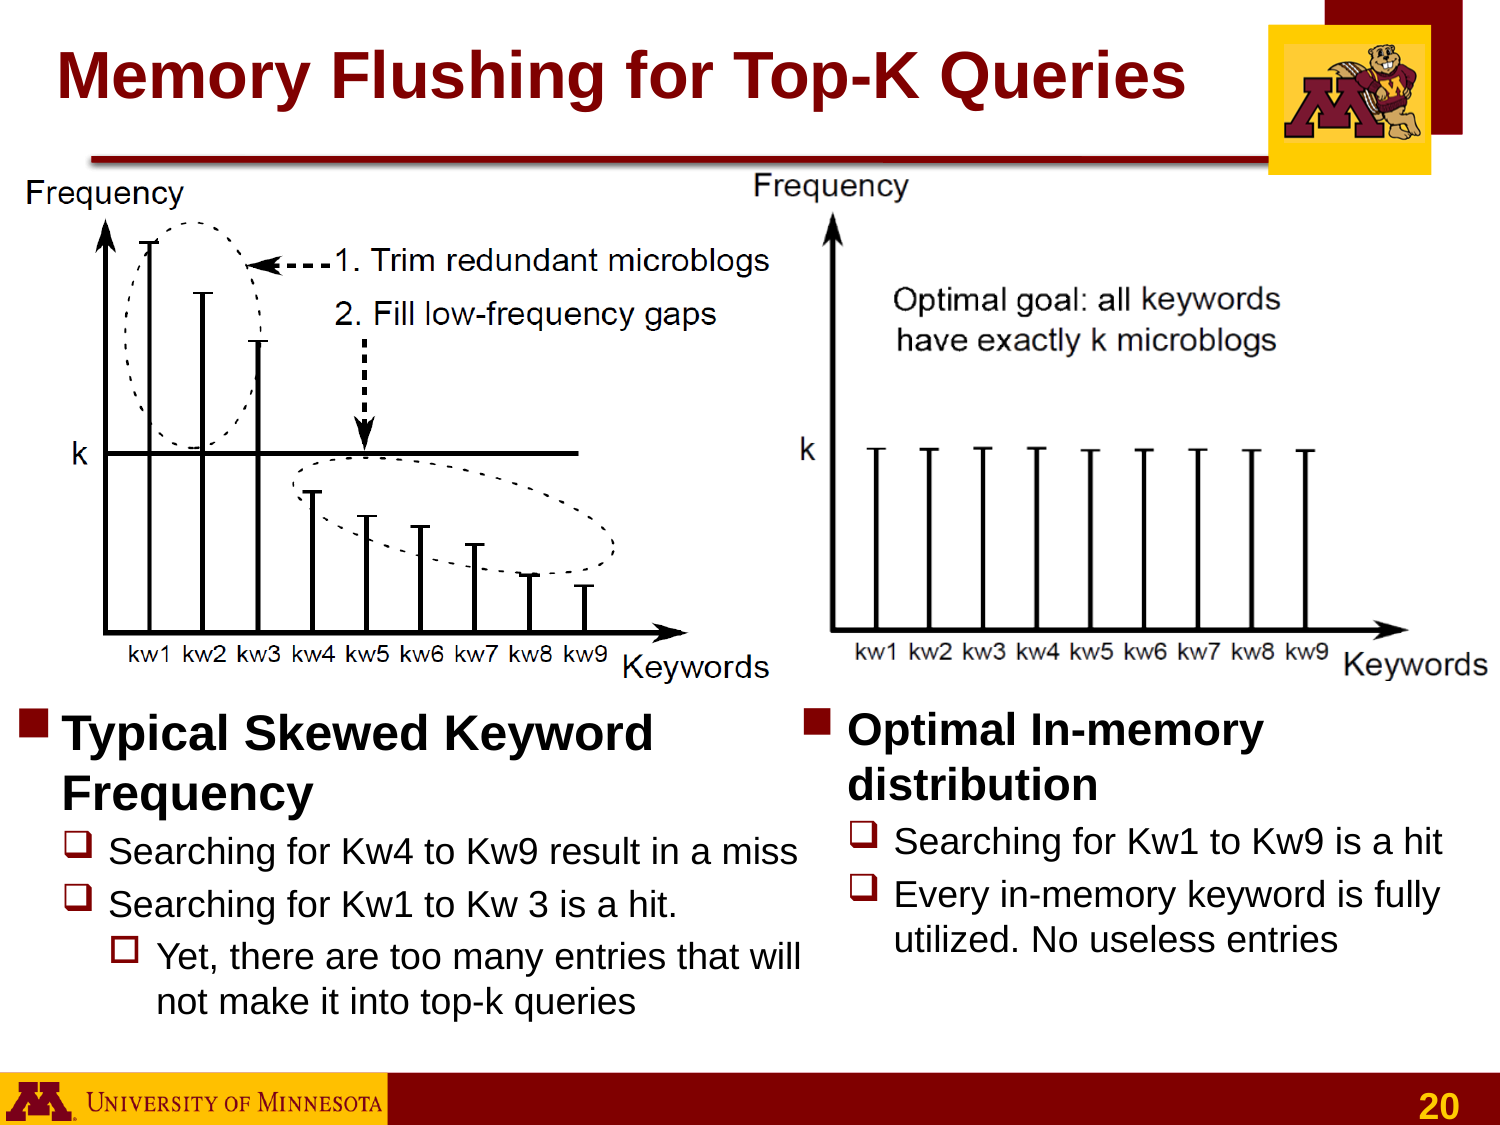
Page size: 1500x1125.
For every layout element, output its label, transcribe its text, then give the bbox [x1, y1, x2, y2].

picture [17, 164, 1495, 687]
text_box Typical Skewed Keyword Frequency Searching for Kw4 to Kw9 result in a miss Searching for Kw1 to Kw 3 is a hit. Yet, there are too many entries that will not make it into top-k queries [0, 692, 785, 1094]
picture [6, 1094, 382, 1121]
title Memory Flushing for Top-K Queries [41, 9, 1262, 135]
picture [1284, 44, 1425, 143]
text_box Optimal In-memory distribution Searching for Kw1 to Kw9 is a hit Every in-memory keyword is fully utilized. No useless entries [785, 692, 1483, 1094]
